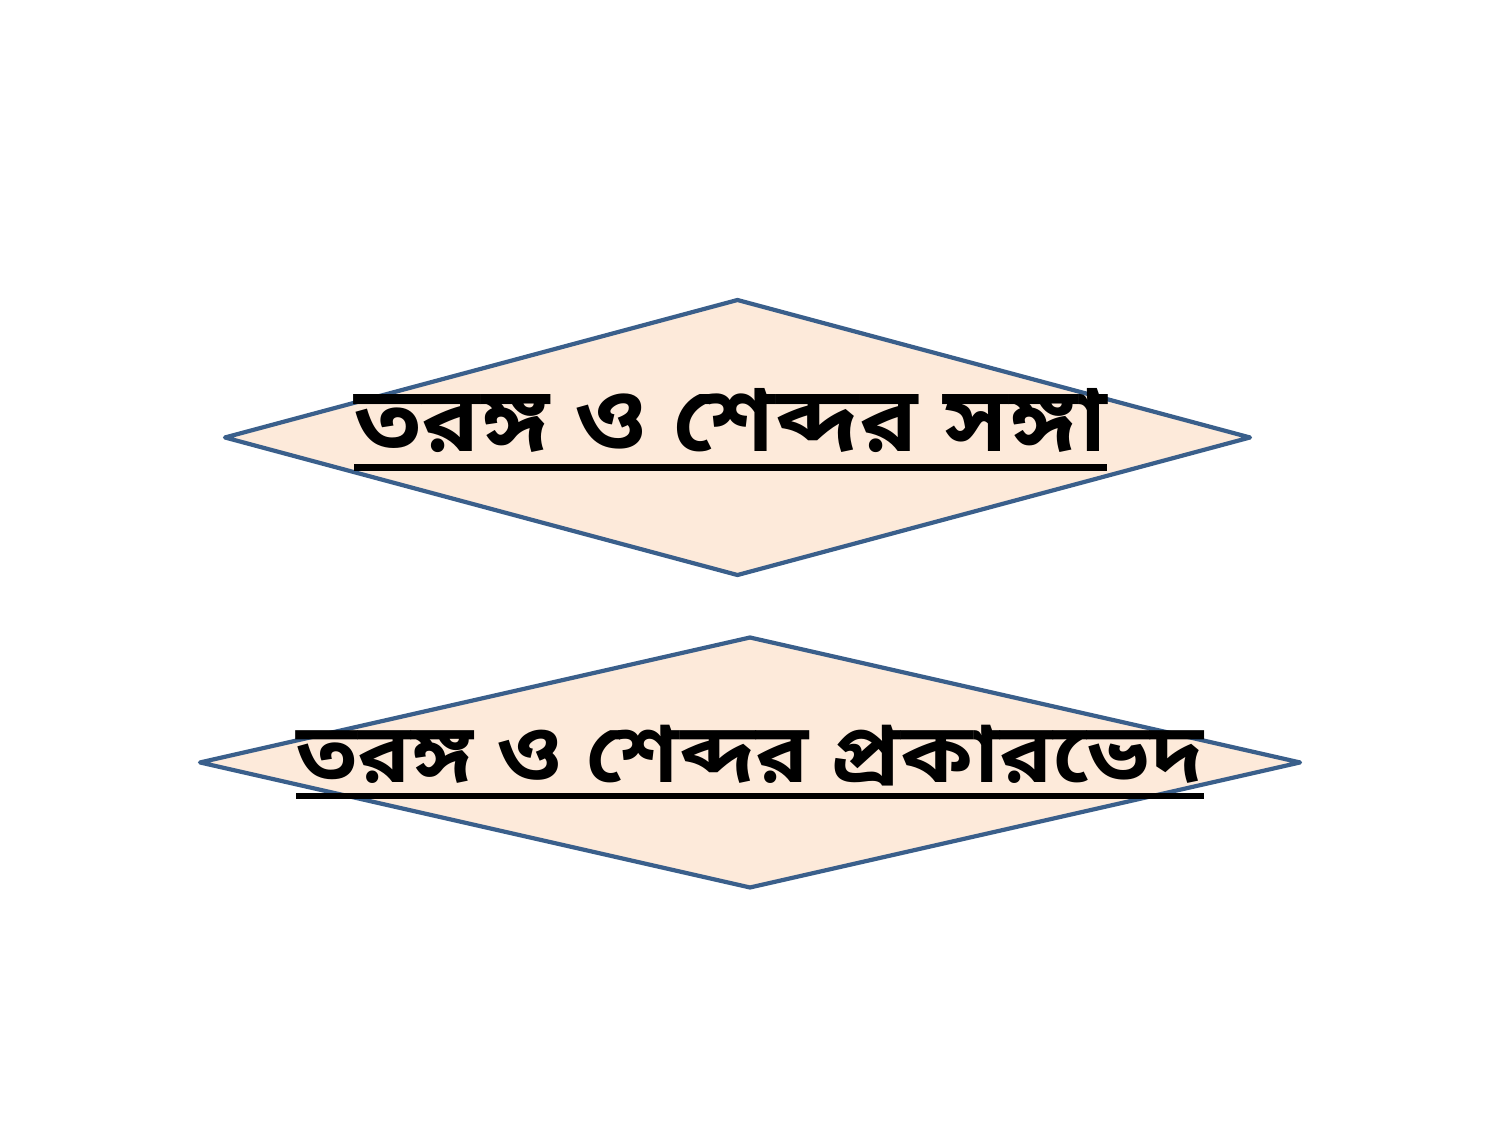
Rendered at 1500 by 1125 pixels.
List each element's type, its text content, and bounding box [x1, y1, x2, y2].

text_box [546, 297, 929, 349]
subtitle তরঙ্গ ও শেব্দর প্রকারভেদ [225, 575, 1275, 1000]
text_box [1275, 754, 1303, 771]
text_box [197, 754, 225, 771]
title তরঙ্গ ও শেব্দর সঙ্গা [0, 349, 1500, 591]
